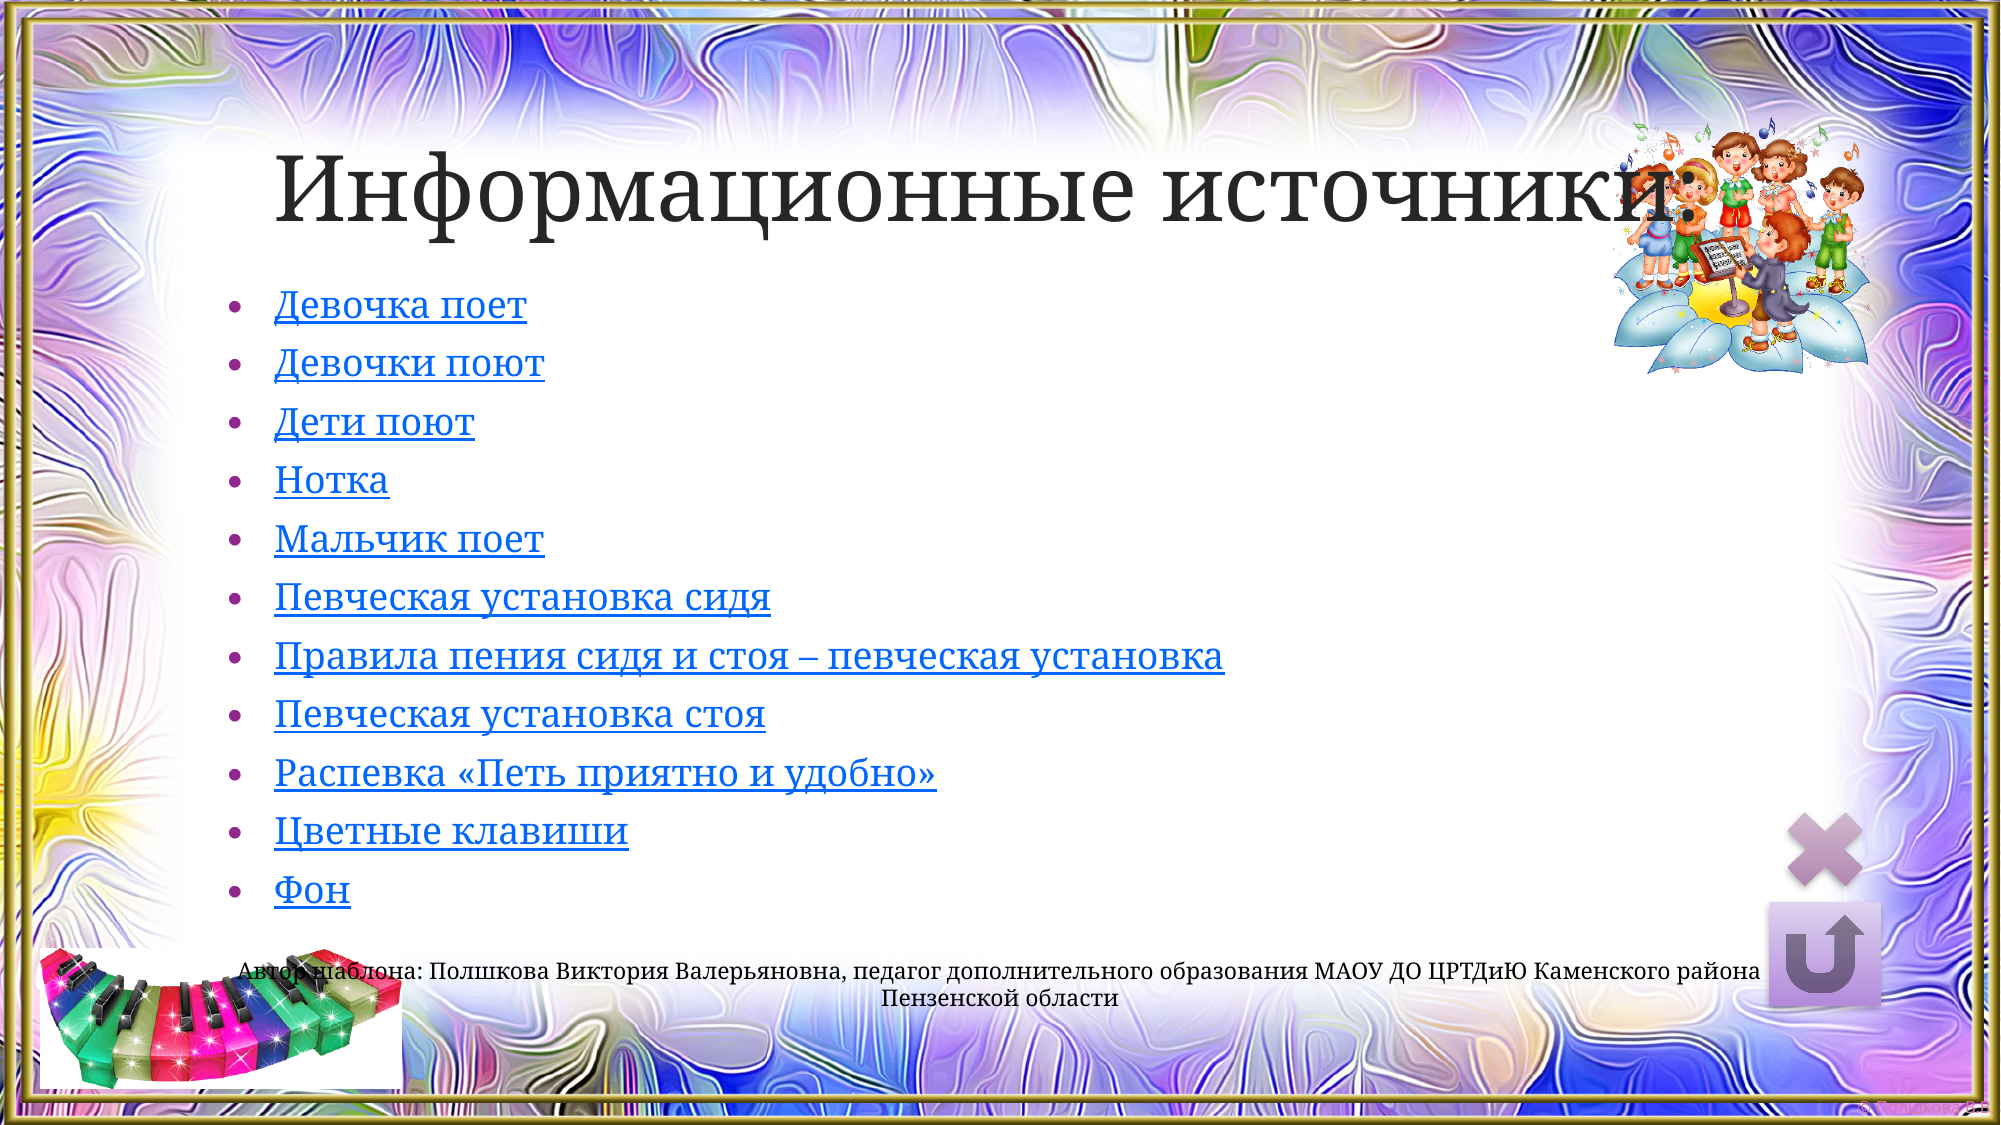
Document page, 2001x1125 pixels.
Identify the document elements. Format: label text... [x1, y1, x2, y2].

picture [0, 0, 2001, 1125]
text_box [1787, 812, 1864, 887]
text_box [1769, 901, 1882, 1007]
list Девочка поет Девочки поют Дети поют Нотка Мальчик поет Певческая установка сидя Правила пения сидя и стоя – певческая установка Певческая установка стоя Распевка «Петь приятно и удобно» Цветные клавиши Фон Автор шаблона: Полшкова Виктория Валерьяновна, педагог дополнительного образования МАОУ ДО ЦРТДиЮ Каменского района Пензенской области [212, 273, 1788, 964]
title Информационные источники: [212, 77, 1788, 273]
